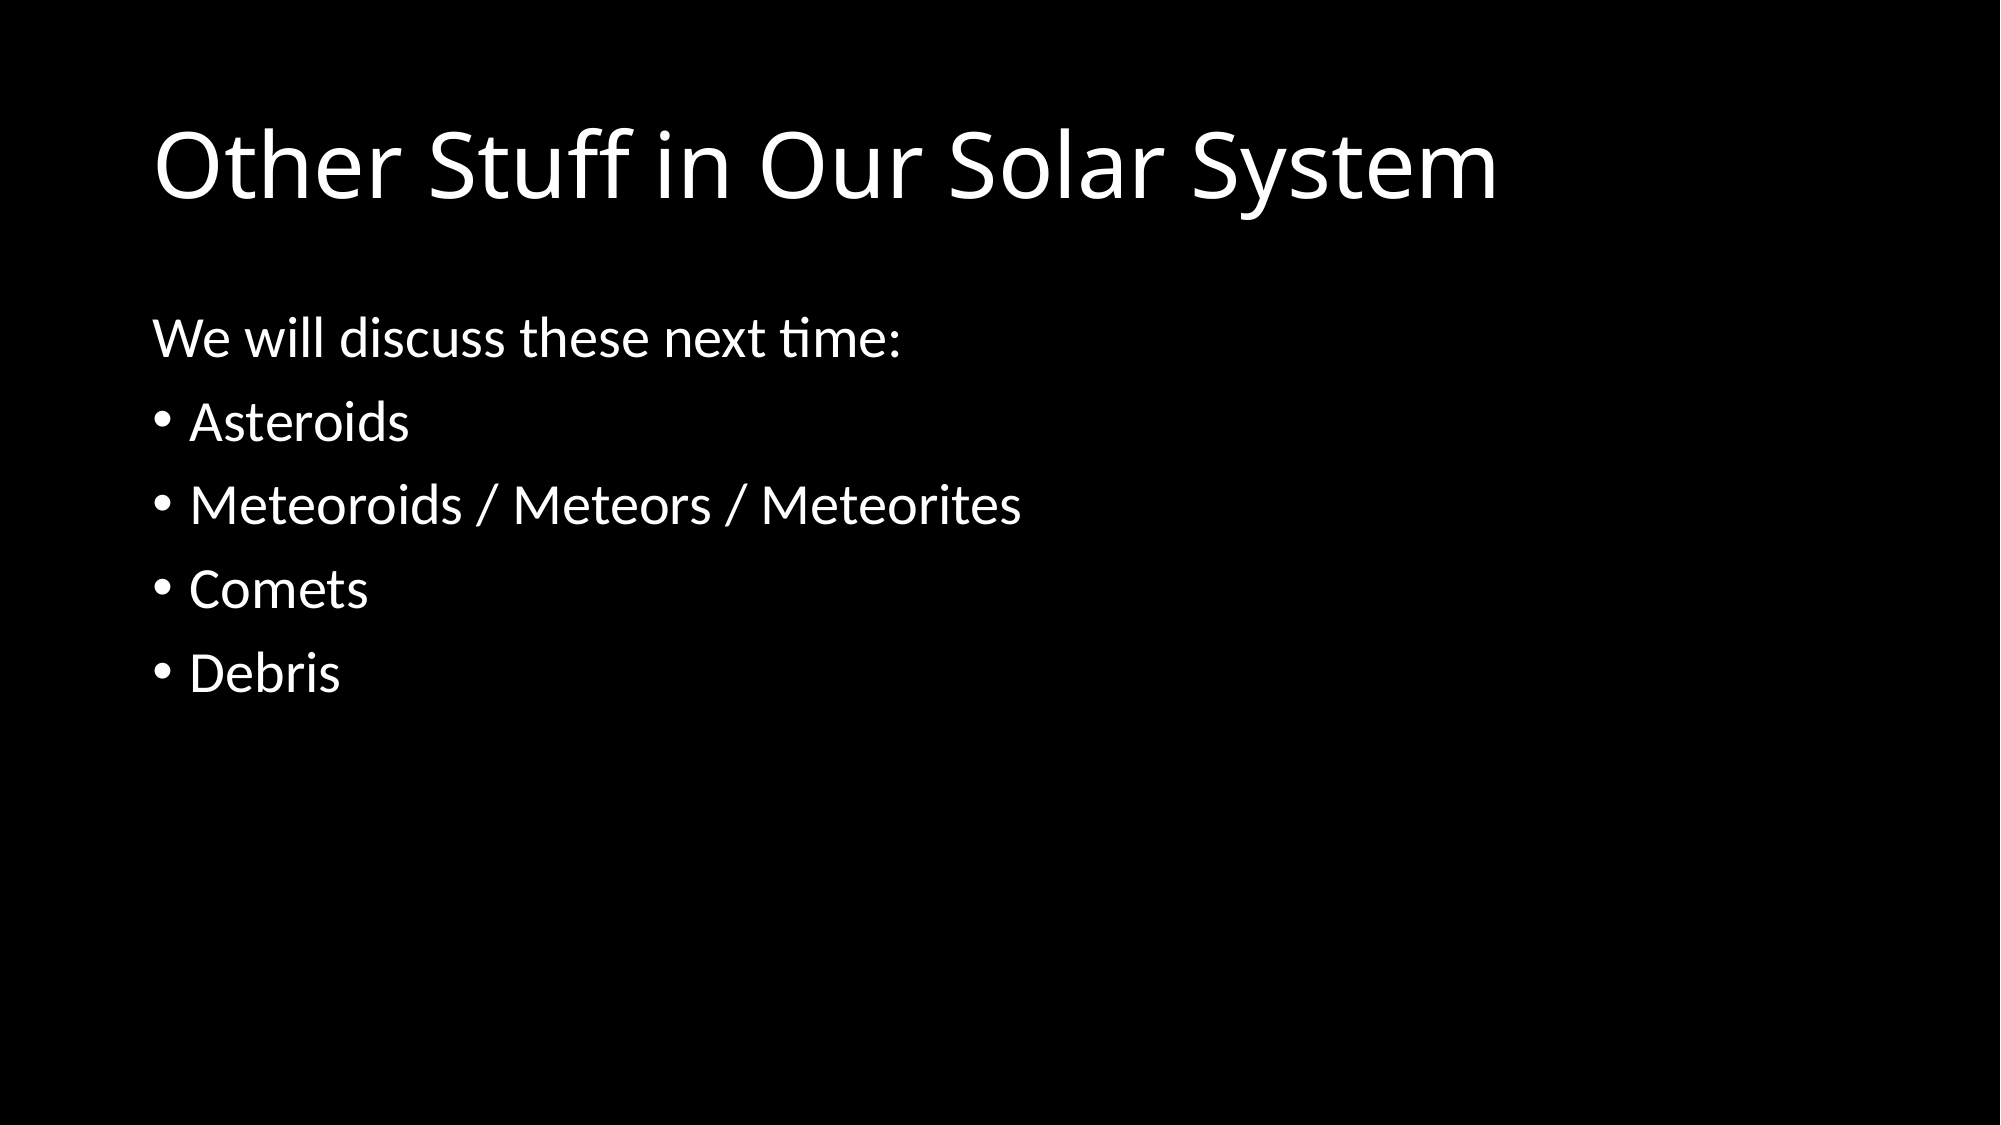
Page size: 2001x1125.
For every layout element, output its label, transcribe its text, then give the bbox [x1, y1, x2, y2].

list We will discuss these next time: Asteroids Meteoroids / Meteors / Meteorites Comets Debris [137, 299, 1863, 1014]
title Other Stuff in Our Solar System [137, 59, 1863, 278]
